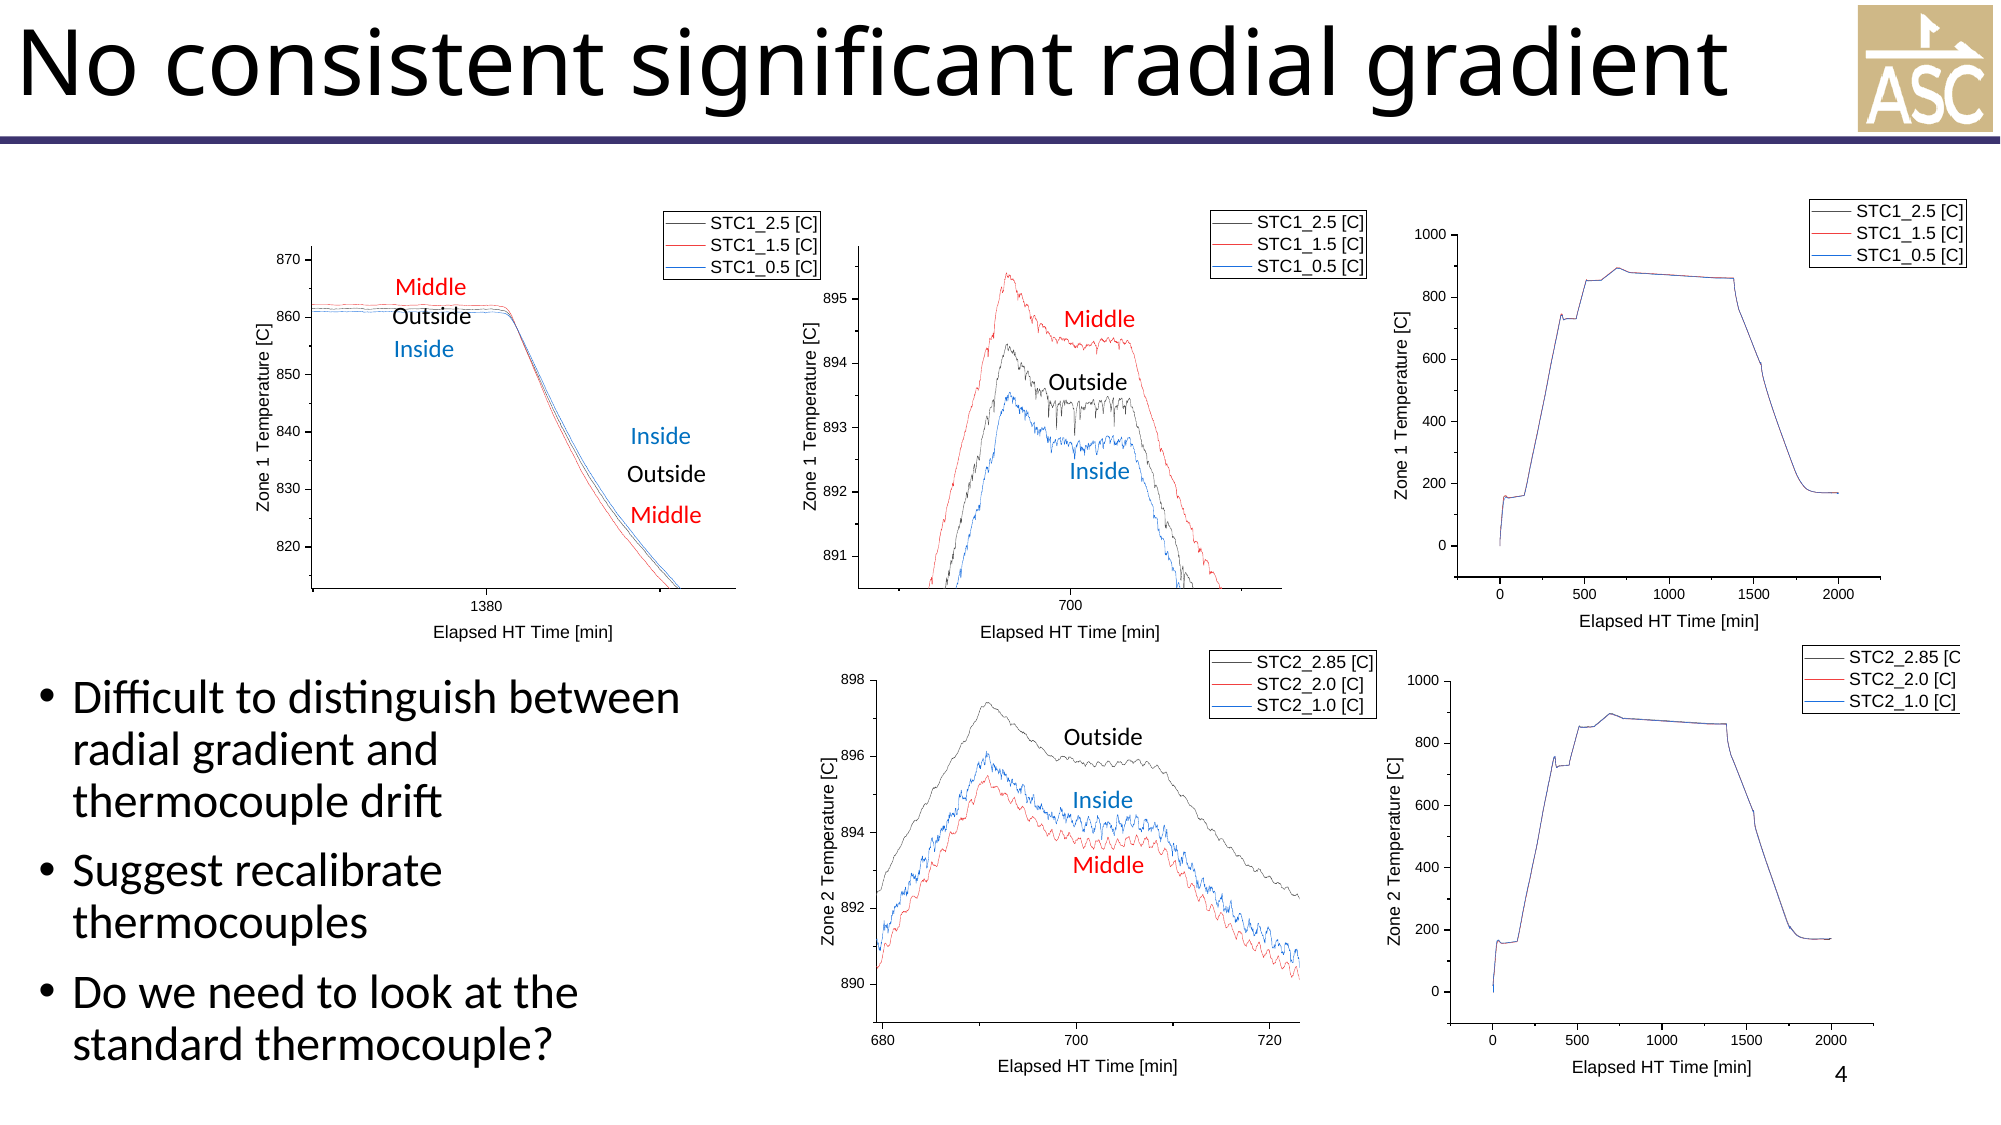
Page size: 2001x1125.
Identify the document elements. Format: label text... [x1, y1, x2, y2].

picture [200, 179, 1969, 1103]
list Difficult to distinguish between radial gradient and thermocouple drift Suggest recalibrate thermocouples Do we need to look at the standard thermocouple? [23, 664, 740, 1083]
picture [1851, 5, 1993, 132]
title No consistent significant radial gradient [0, 0, 1851, 132]
